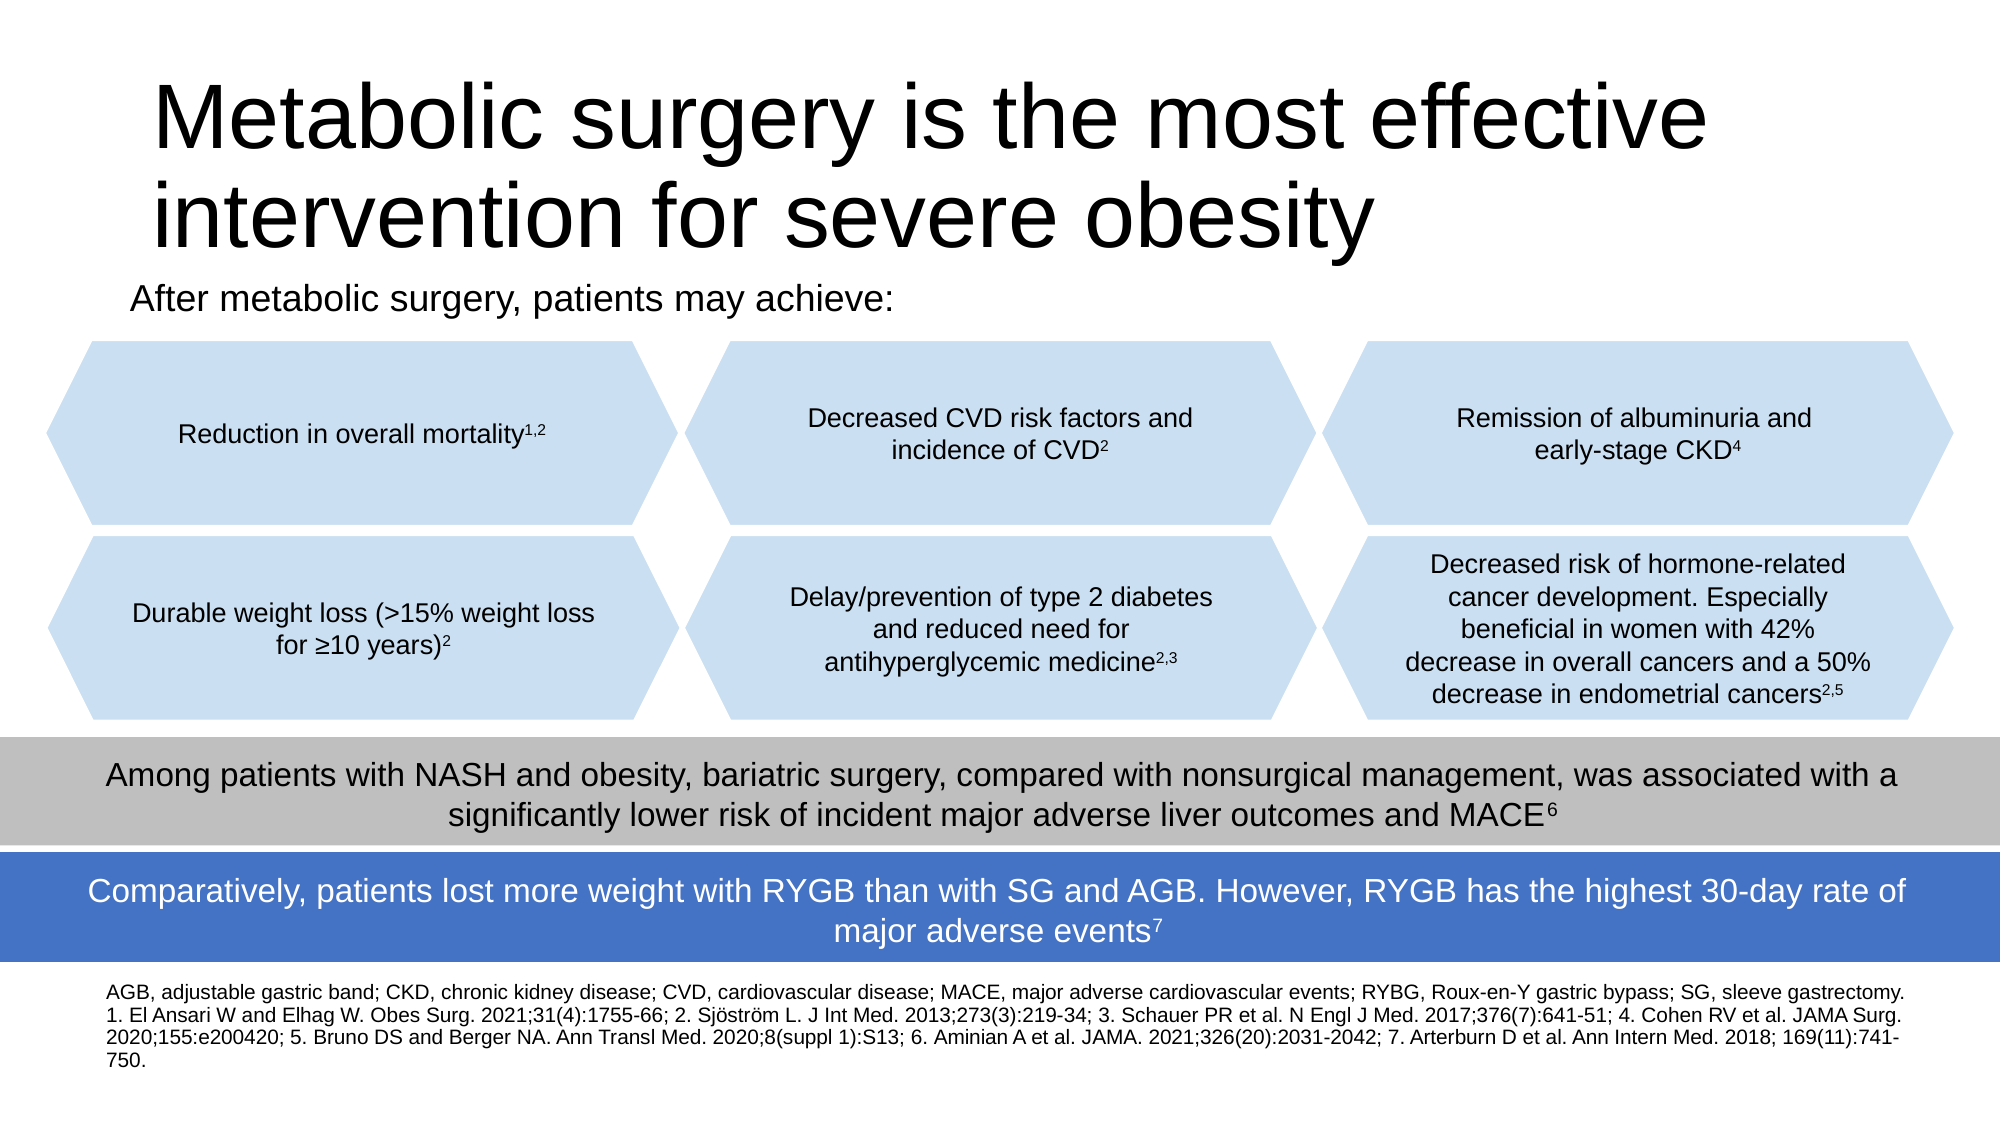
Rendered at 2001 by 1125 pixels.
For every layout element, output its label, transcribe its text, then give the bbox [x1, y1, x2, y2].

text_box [44, 339, 1956, 722]
list AGB, adjustable gastric band; CKD, chronic kidney disease; CVD, cardiovascular disease; MACE, major adverse cardiovascular events; RYBG, Roux-en-Y gastric bypass; SG, sleeve gastrectomy. 1. El Ansari W and Elhag W. Obes Surg. 2021;31(4):1755-66; 2. Sjöström L. J Int Med. 2013;273(3):219-34; 3. Schauer PR et al. N Engl J Med. 2017;376(7):641-51; 4. Cohen RV et al. JAMA Surg. 2020;155:e200420; 5. Bruno DS and Berger NA. Ann Transl Med. 2020;8(suppl 1):S13; 6. Aminian A et al. JAMA. 2021;326(20):2031-2042; 7. Arterburn D et al. Ann Intern Med. 2018; 169(11):741-750. [106, 999, 1932, 1072]
title Metabolic surgery is the most effective intervention for severe obesity [137, 59, 1863, 278]
text_box Among patients with NASH and obesity, bariatric surgery, compared with nonsurgical management, was associated with a significantly lower risk of incident major adverse liver outcomes and MACE6 [0, 736, 2000, 846]
text_box Comparatively, patients lost more weight with RYGB than with SG and AGB. However, RYGB has the highest 30-day rate of major adverse events7 [0, 852, 2000, 962]
text_box After metabolic surgery, patients may achieve: [115, 266, 1132, 327]
